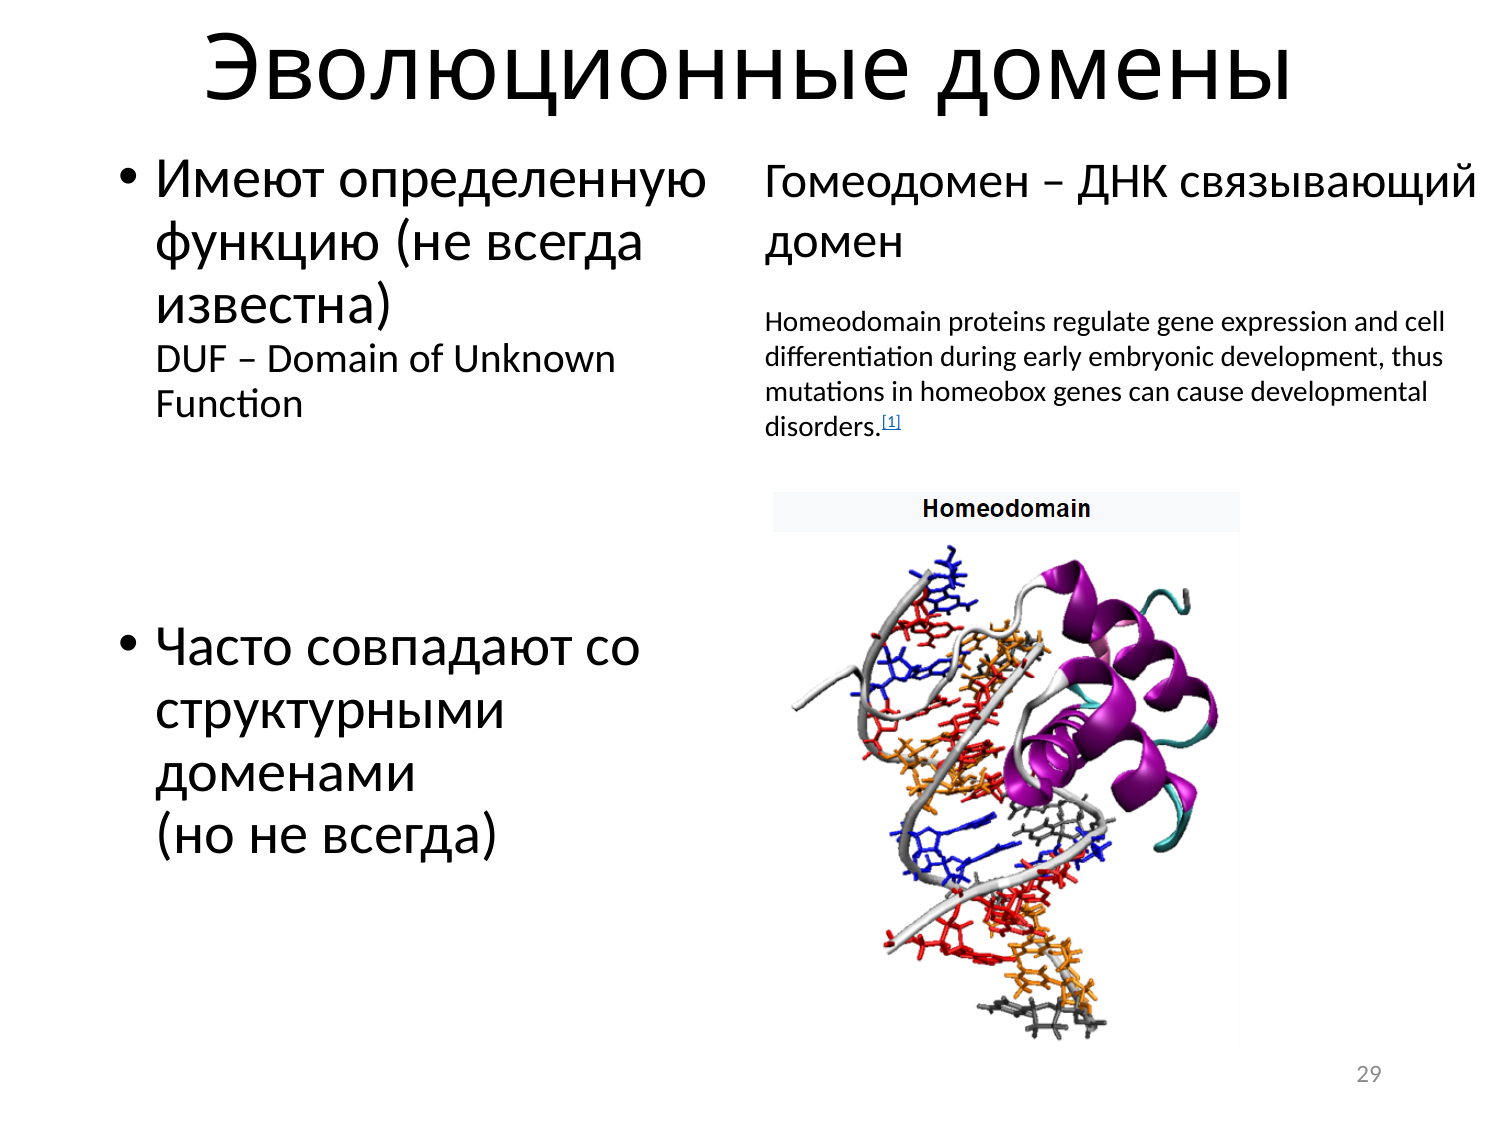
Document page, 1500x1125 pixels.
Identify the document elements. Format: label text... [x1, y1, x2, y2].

text_box Гомеодомен – ДНК связывающий домен Homeodomain proteins regulate gene expression and cell differentiation during early embryonic development, thus mutations in homeobox genes can cause developmental disorders.[1] [749, 139, 1500, 450]
title Эволюционные домены [103, 0, 1397, 139]
slide_number 29 [1059, 1042, 1397, 1103]
picture [773, 492, 1240, 1049]
list Имеют определенную функцию (не всегда известна) DUF – Domain of Unknown Function Часто совпадают со структурными доменами (но не всегда) [103, 139, 750, 936]
